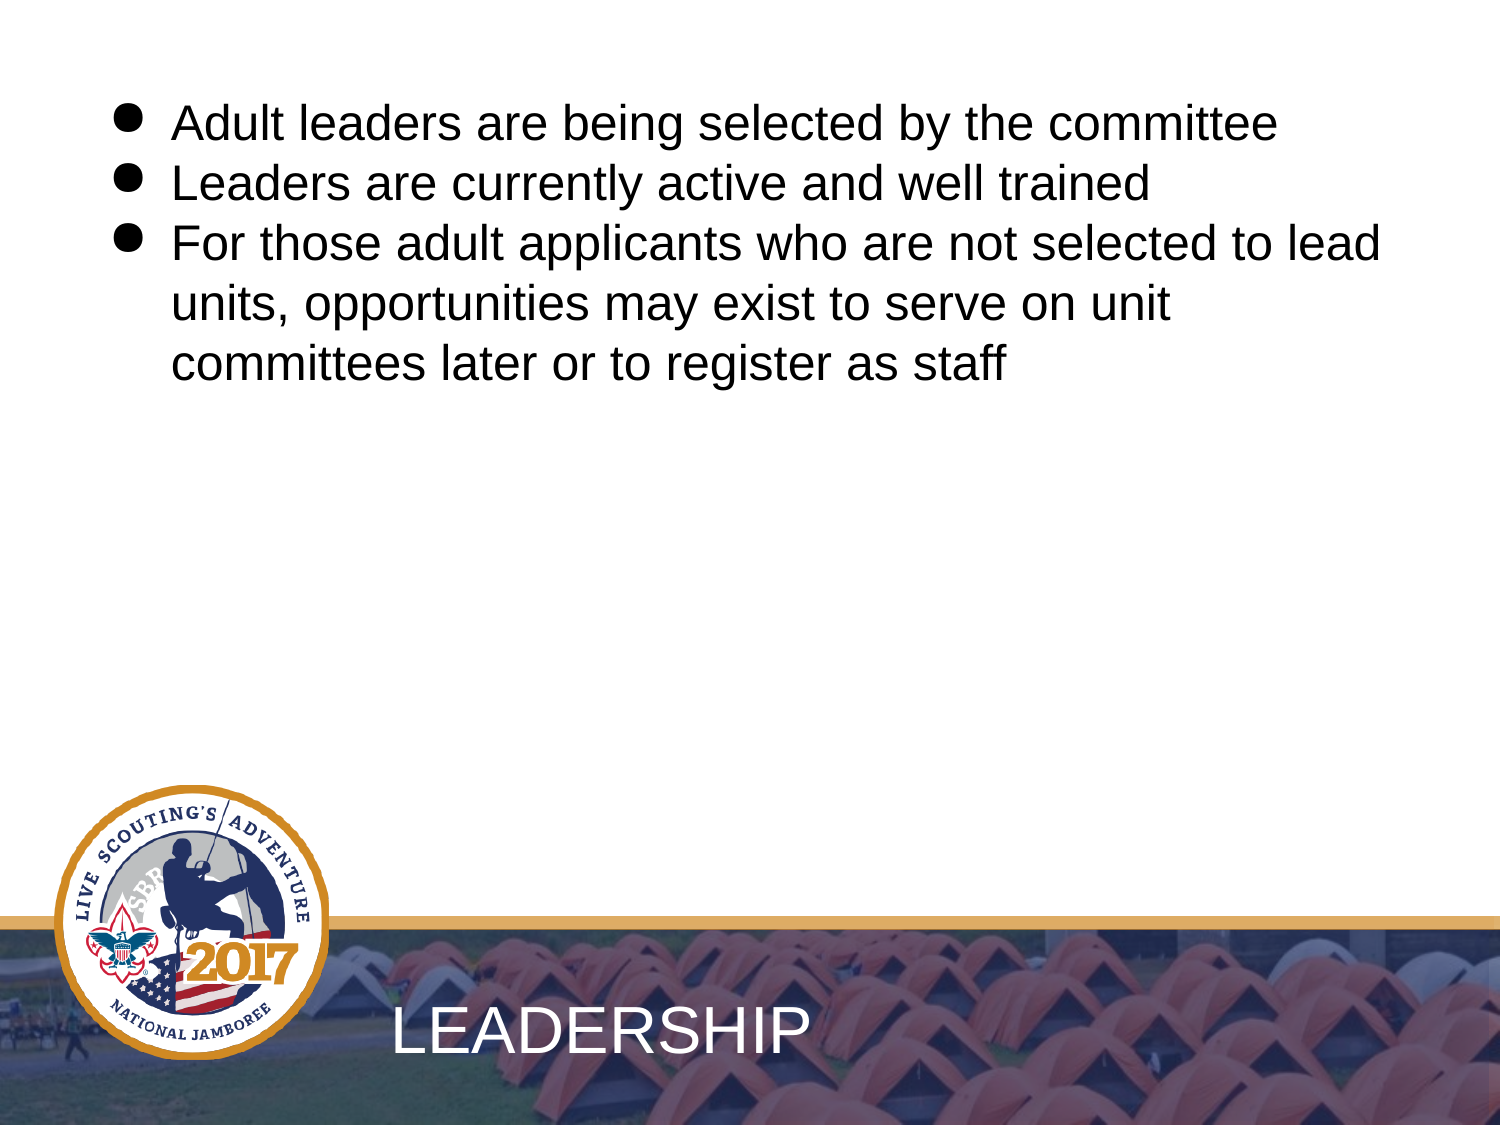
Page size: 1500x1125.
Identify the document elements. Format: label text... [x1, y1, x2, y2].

text_box Adult leaders are being selected by the committee Leaders are currently active and well trained For those adult applicants who are not selected to lead units, opportunities may exist to serve on unit committees later or to register as staff [80, 75, 1426, 786]
picture [0, 784, 1500, 1125]
